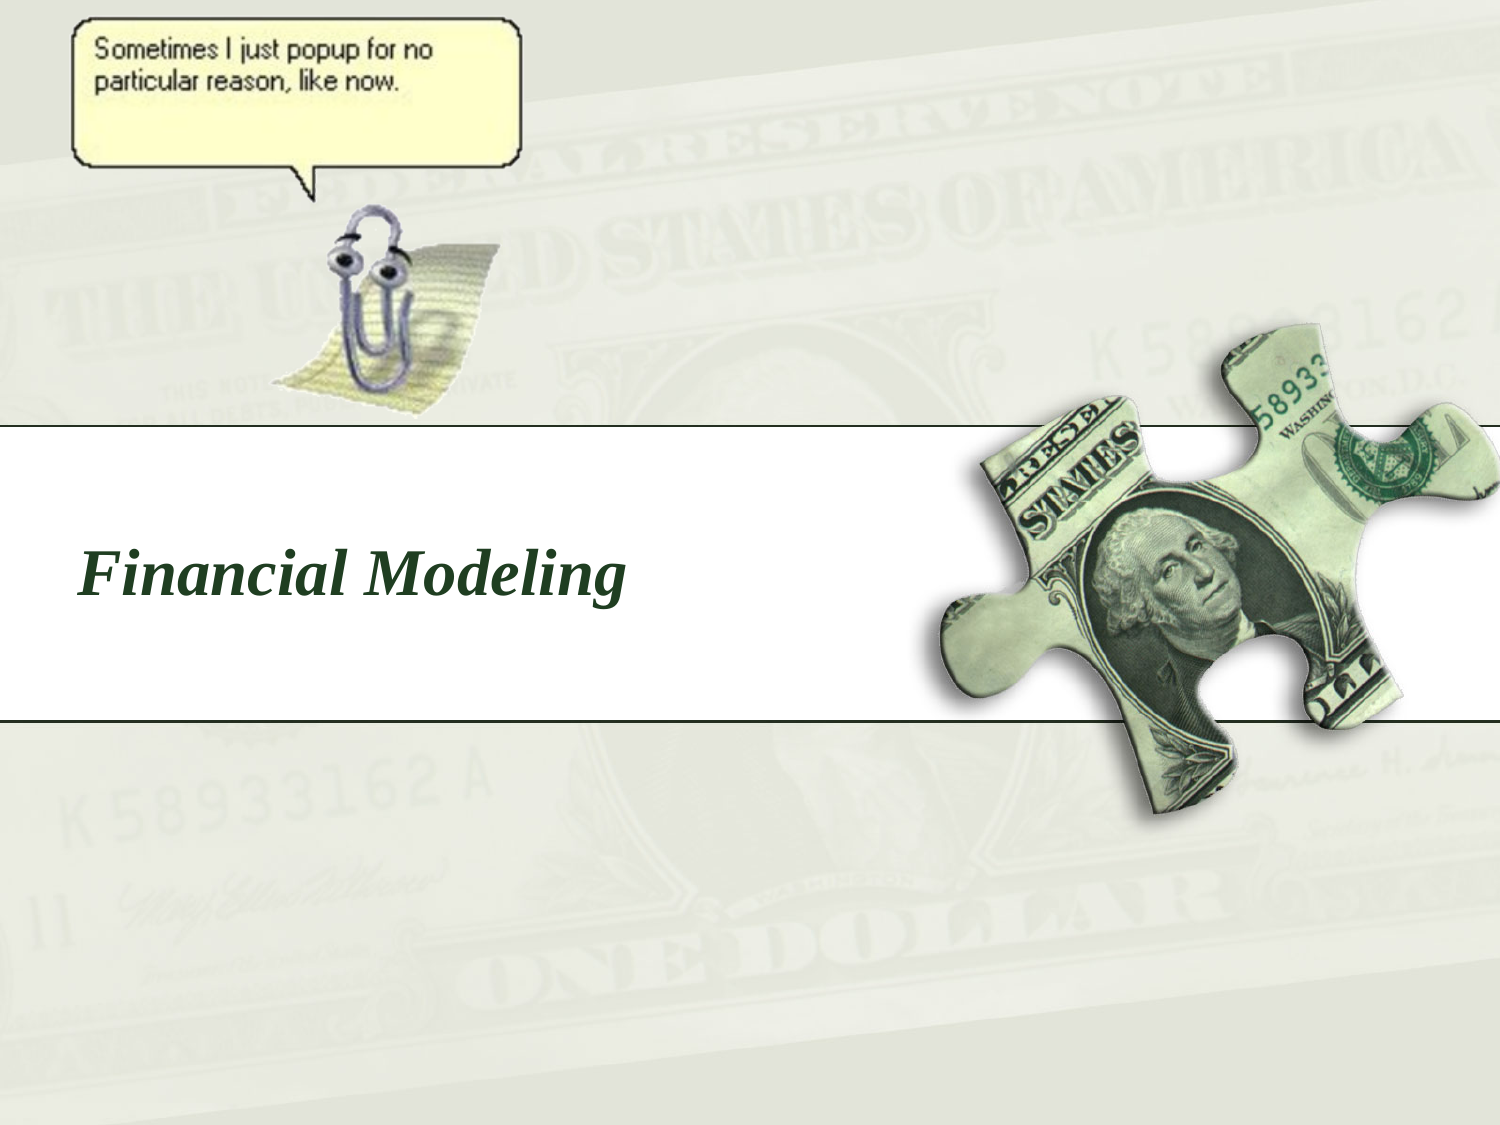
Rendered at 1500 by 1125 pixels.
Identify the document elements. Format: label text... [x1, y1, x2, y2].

title Financial Modeling [62, 522, 988, 745]
list Some notes before we begin [62, 274, 988, 522]
picture [0, 0, 1500, 1125]
